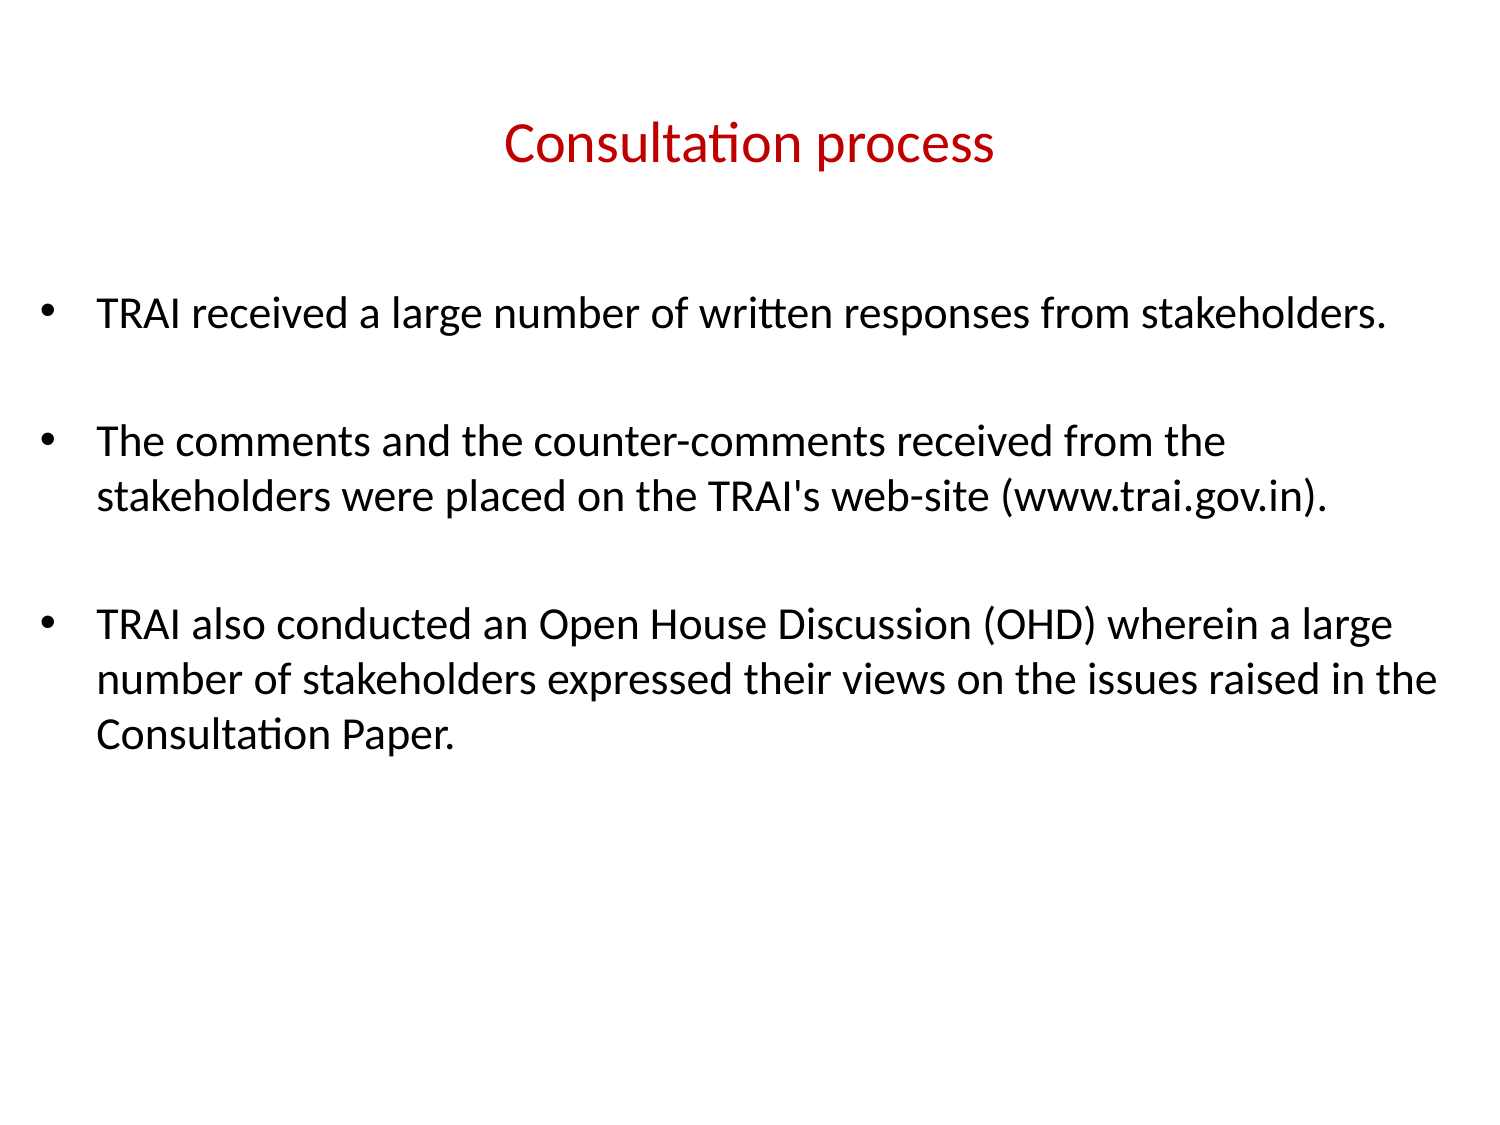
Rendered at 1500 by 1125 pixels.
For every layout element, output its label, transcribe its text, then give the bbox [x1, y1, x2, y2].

list TRAI received a large number of written responses from stakeholders. The comments and the counter-comments received from the stakeholders were placed on the TRAI's web-site (www.trai.gov.in). TRAI also conducted an Open House Discussion (OHD) wherein a large number of stakeholders expressed their views on the issues raised in the Consultation Paper. [24, 275, 1475, 1018]
title Consultation process [75, 45, 1425, 233]
